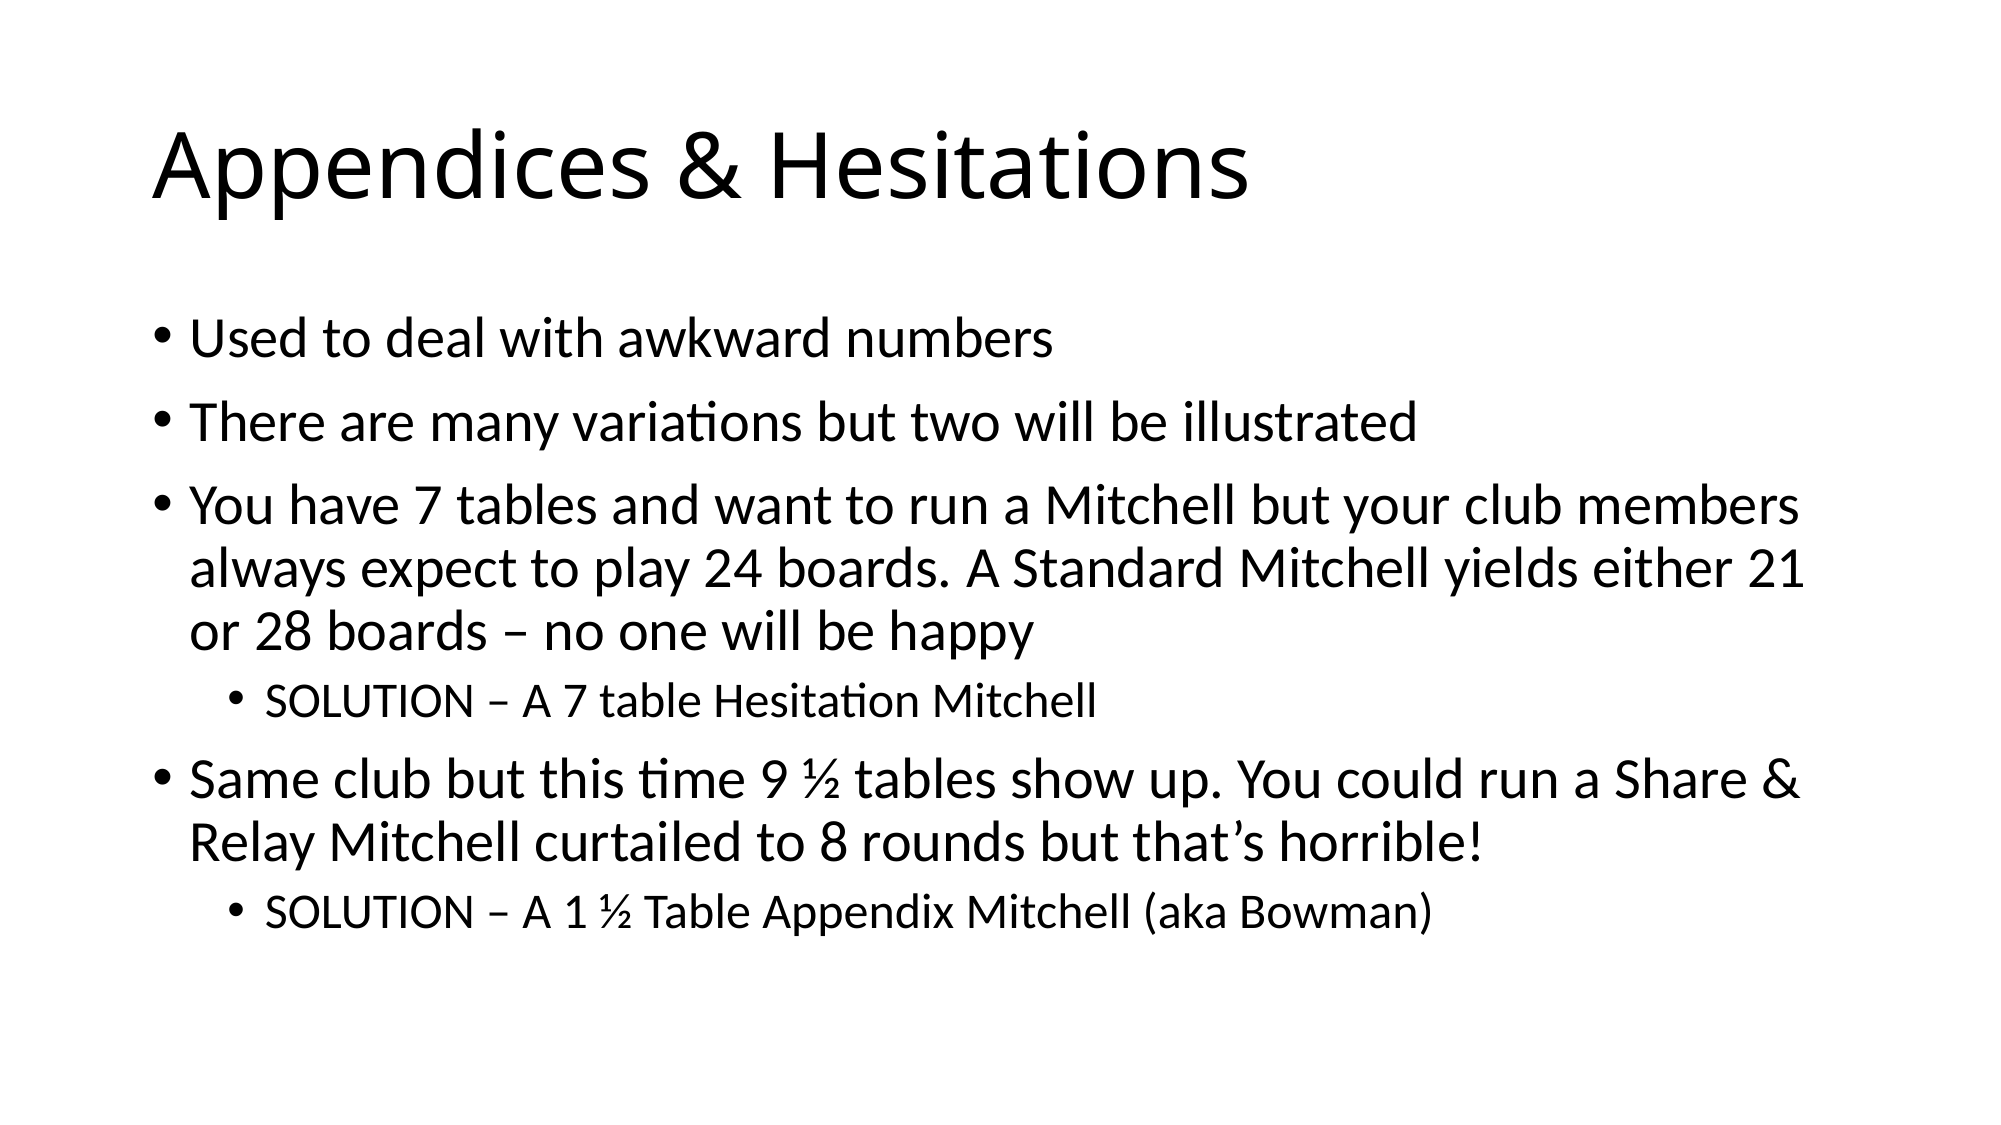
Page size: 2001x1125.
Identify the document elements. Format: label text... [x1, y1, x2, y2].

list Used to deal with awkward numbers There are many variations but two will be illustrated You have 7 tables and want to run a Mitchell but your club members always expect to play 24 boards. A Standard Mitchell yields either 21 or 28 boards – no one will be happy SOLUTION – A 7 table Hesitation Mitchell Same club but this time 9 ½ tables show up. You could run a Share & Relay Mitchell curtailed to 8 rounds but that’s horrible! SOLUTION – A 1 ½ Table Appendix Mitchell (aka Bowman) [137, 299, 1863, 1014]
title Appendices & Hesitations [137, 59, 1863, 278]
